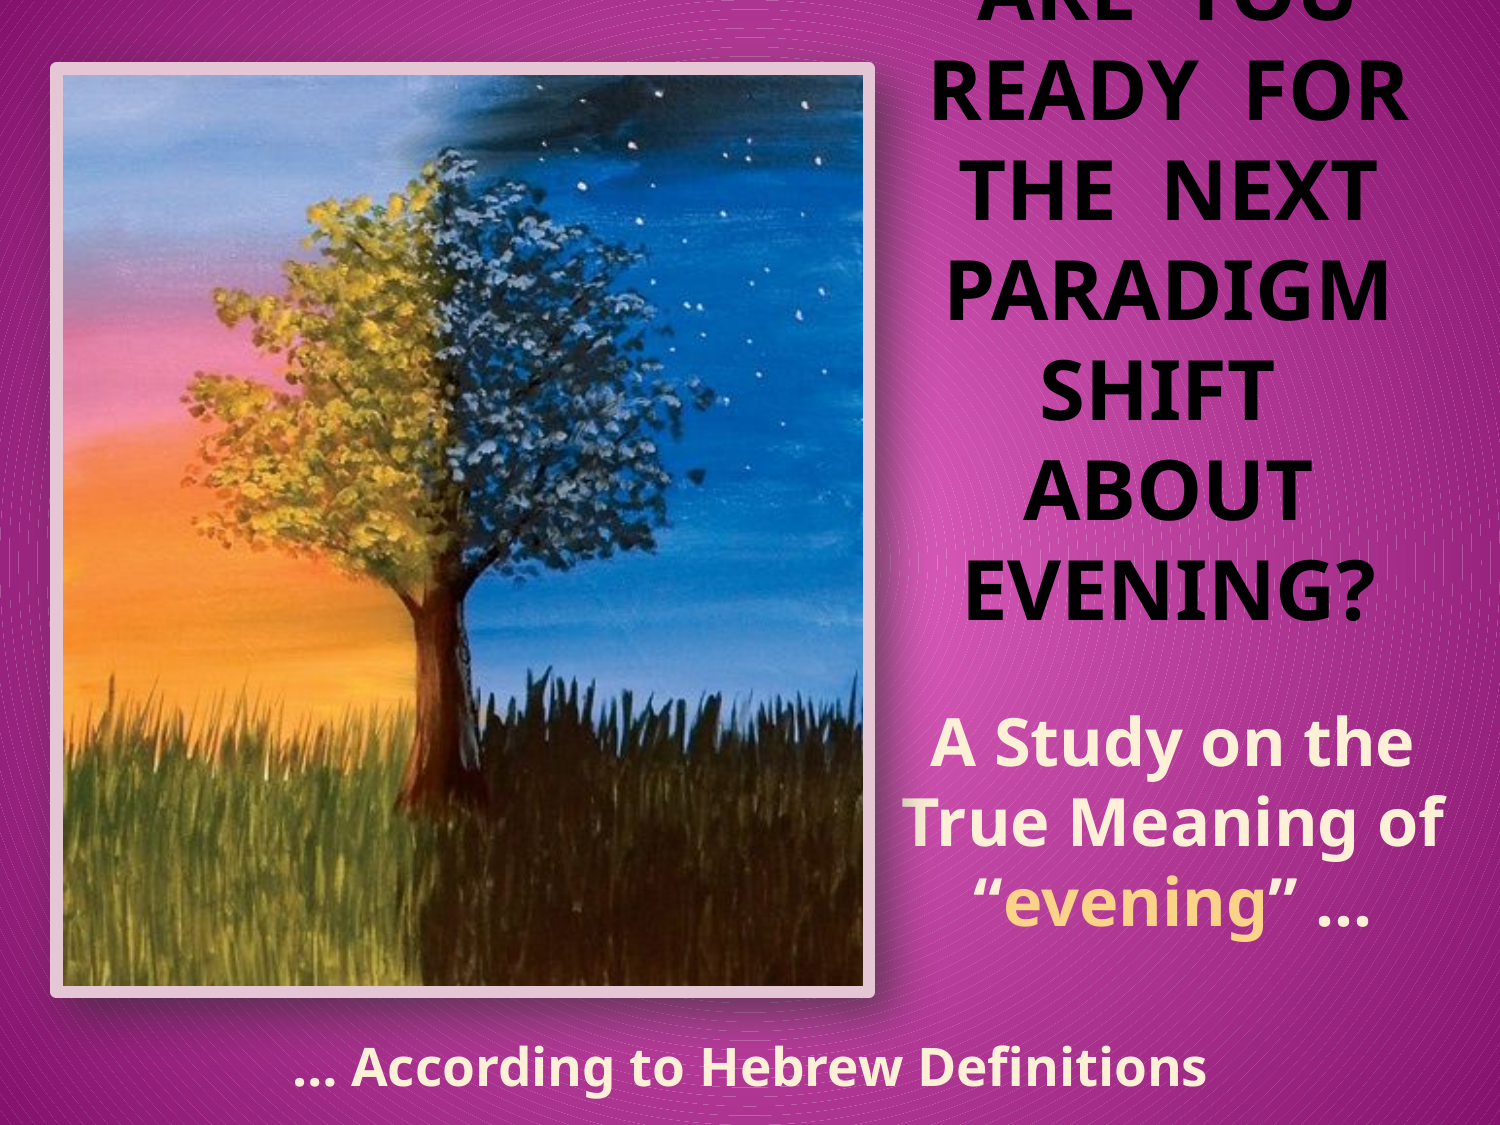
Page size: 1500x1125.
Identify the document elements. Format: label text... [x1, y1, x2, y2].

picture [62, 74, 863, 986]
text_box … According to Hebrew Definitions [24, 1012, 1463, 1100]
list A Study on the True Meaning of “evening” … [925, 699, 1475, 940]
title Are you ready for the next paradigm shift about evening? [887, 24, 1450, 638]
